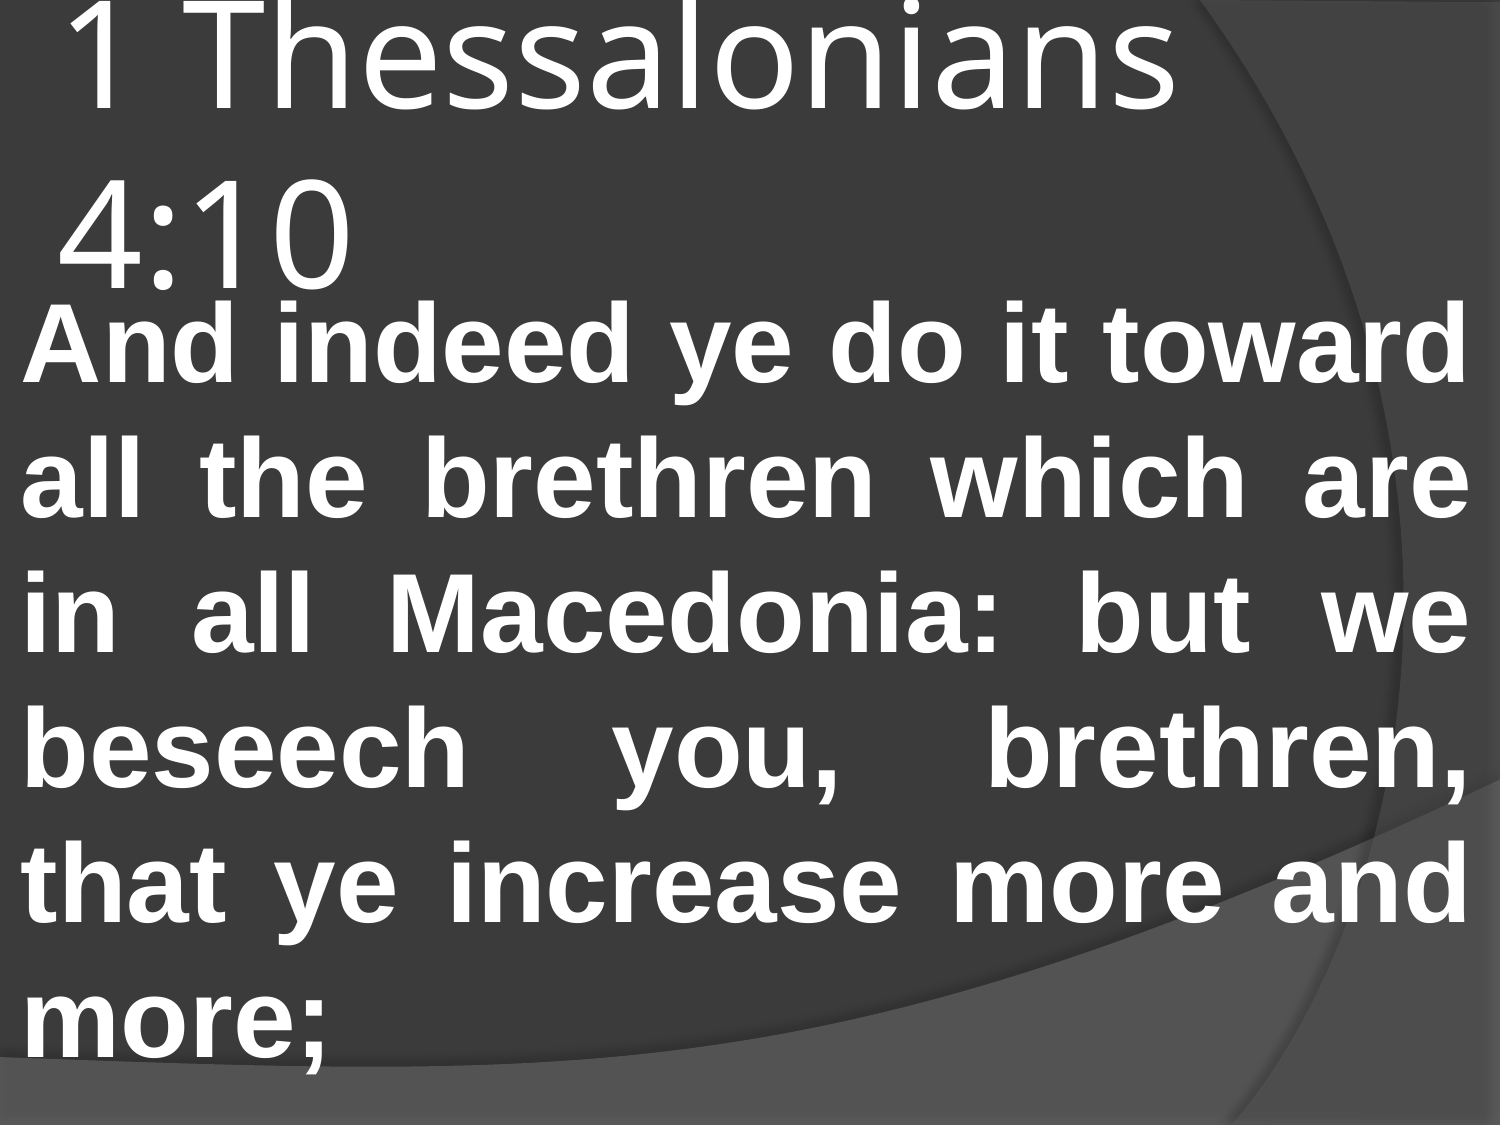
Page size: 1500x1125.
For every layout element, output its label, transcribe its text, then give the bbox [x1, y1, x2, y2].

title 1 Thessalonians 4:10 [50, 45, 1488, 233]
list And indeed ye do it toward all the brethren which are in all Macedonia: but we beseech you, brethren, that ye increase more and more; [0, 262, 1488, 1125]
